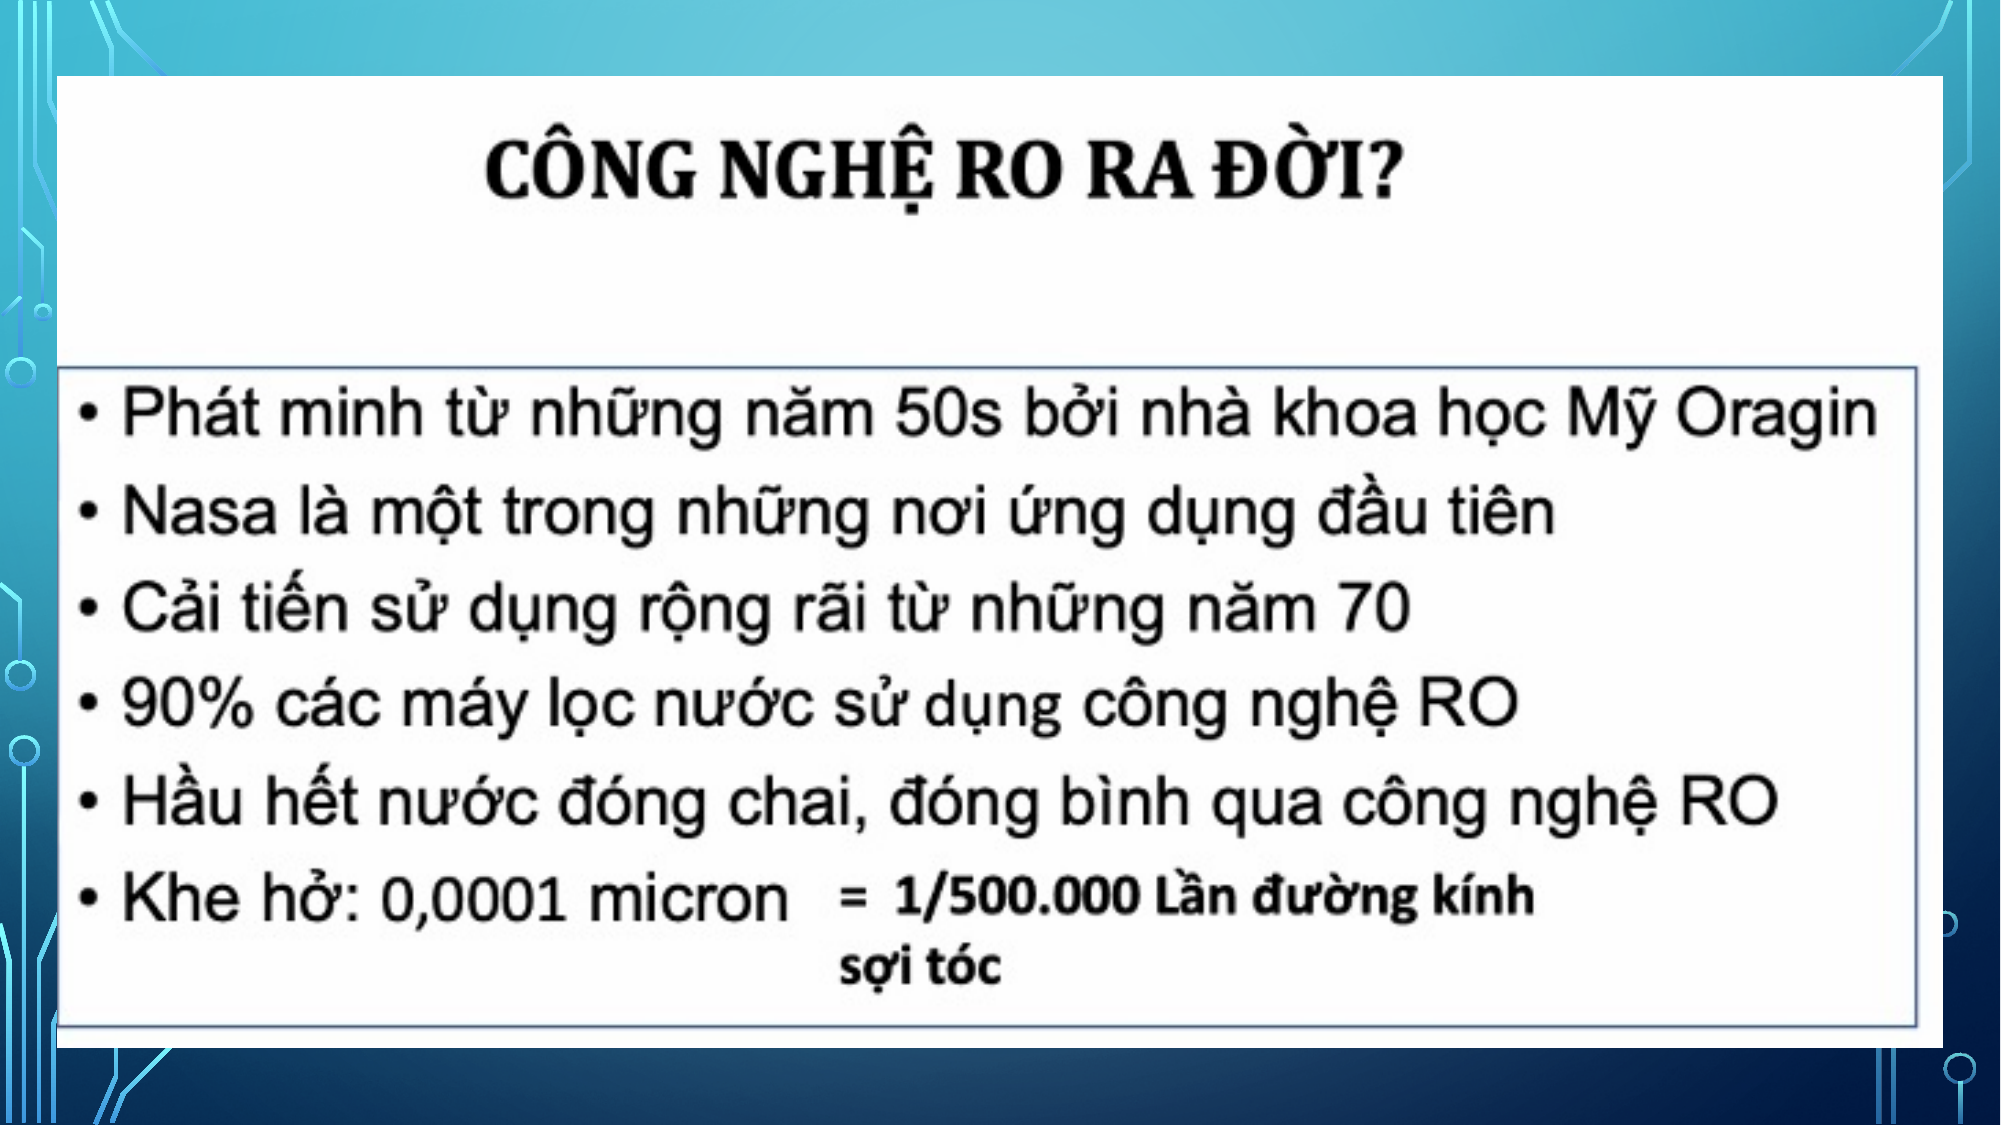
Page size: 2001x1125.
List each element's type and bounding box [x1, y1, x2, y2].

picture [57, 76, 1943, 1049]
